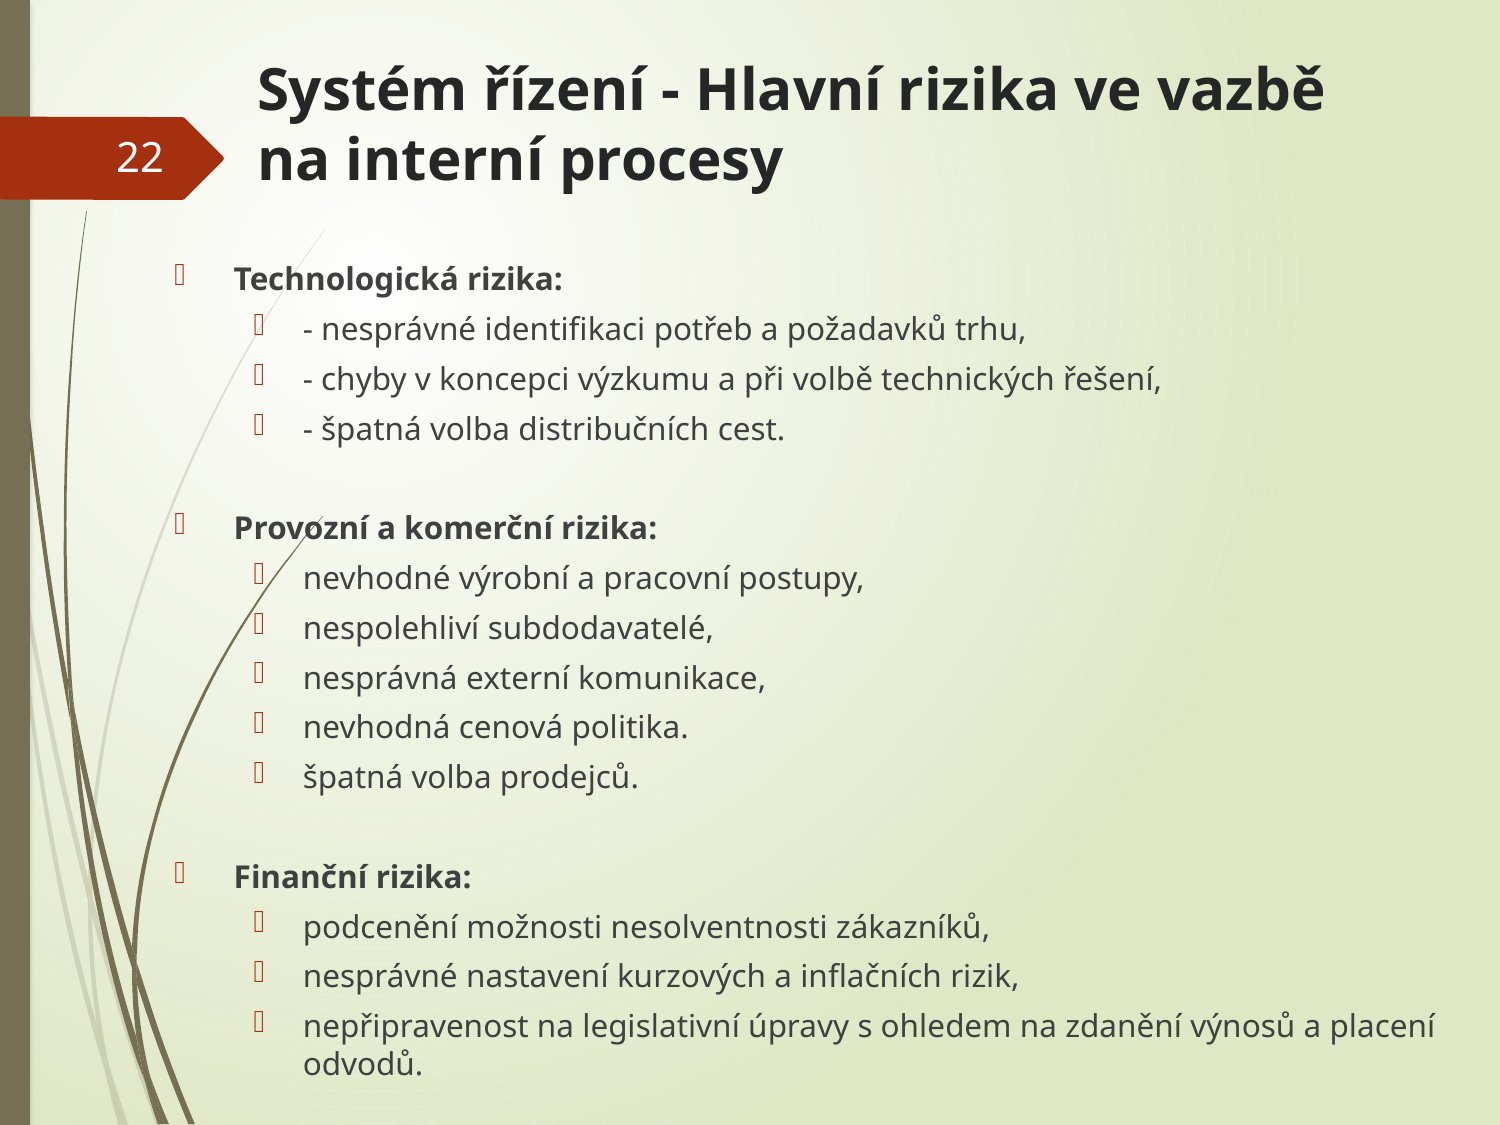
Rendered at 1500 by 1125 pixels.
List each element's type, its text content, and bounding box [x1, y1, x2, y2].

title Systém řízení - Hlavní rizika ve vazbě na interní procesy [242, 45, 1425, 196]
slide_number 22 [83, 129, 180, 190]
list Technologická rizika: - nesprávné identifikaci potřeb a požadavků trhu, - chyby v koncepci výzkumu a při volbě technických řešení, - špatná volba distribučních cest. Provozní a komerční rizika: nevhodné výrobní a pracovní postupy, nespolehliví subdodavatelé, nesprávná externí komunikace, nevhodná cenová politika. špatná volba prodejců. Finanční rizika: podcenění možnosti nesolventnosti zákazníků, nesprávné nastavení kurzových a inflačních rizik, nepřipravenost na legislativní úpravy s ohledem na zdanění výnosů a placení odvodů. [159, 196, 1459, 1094]
